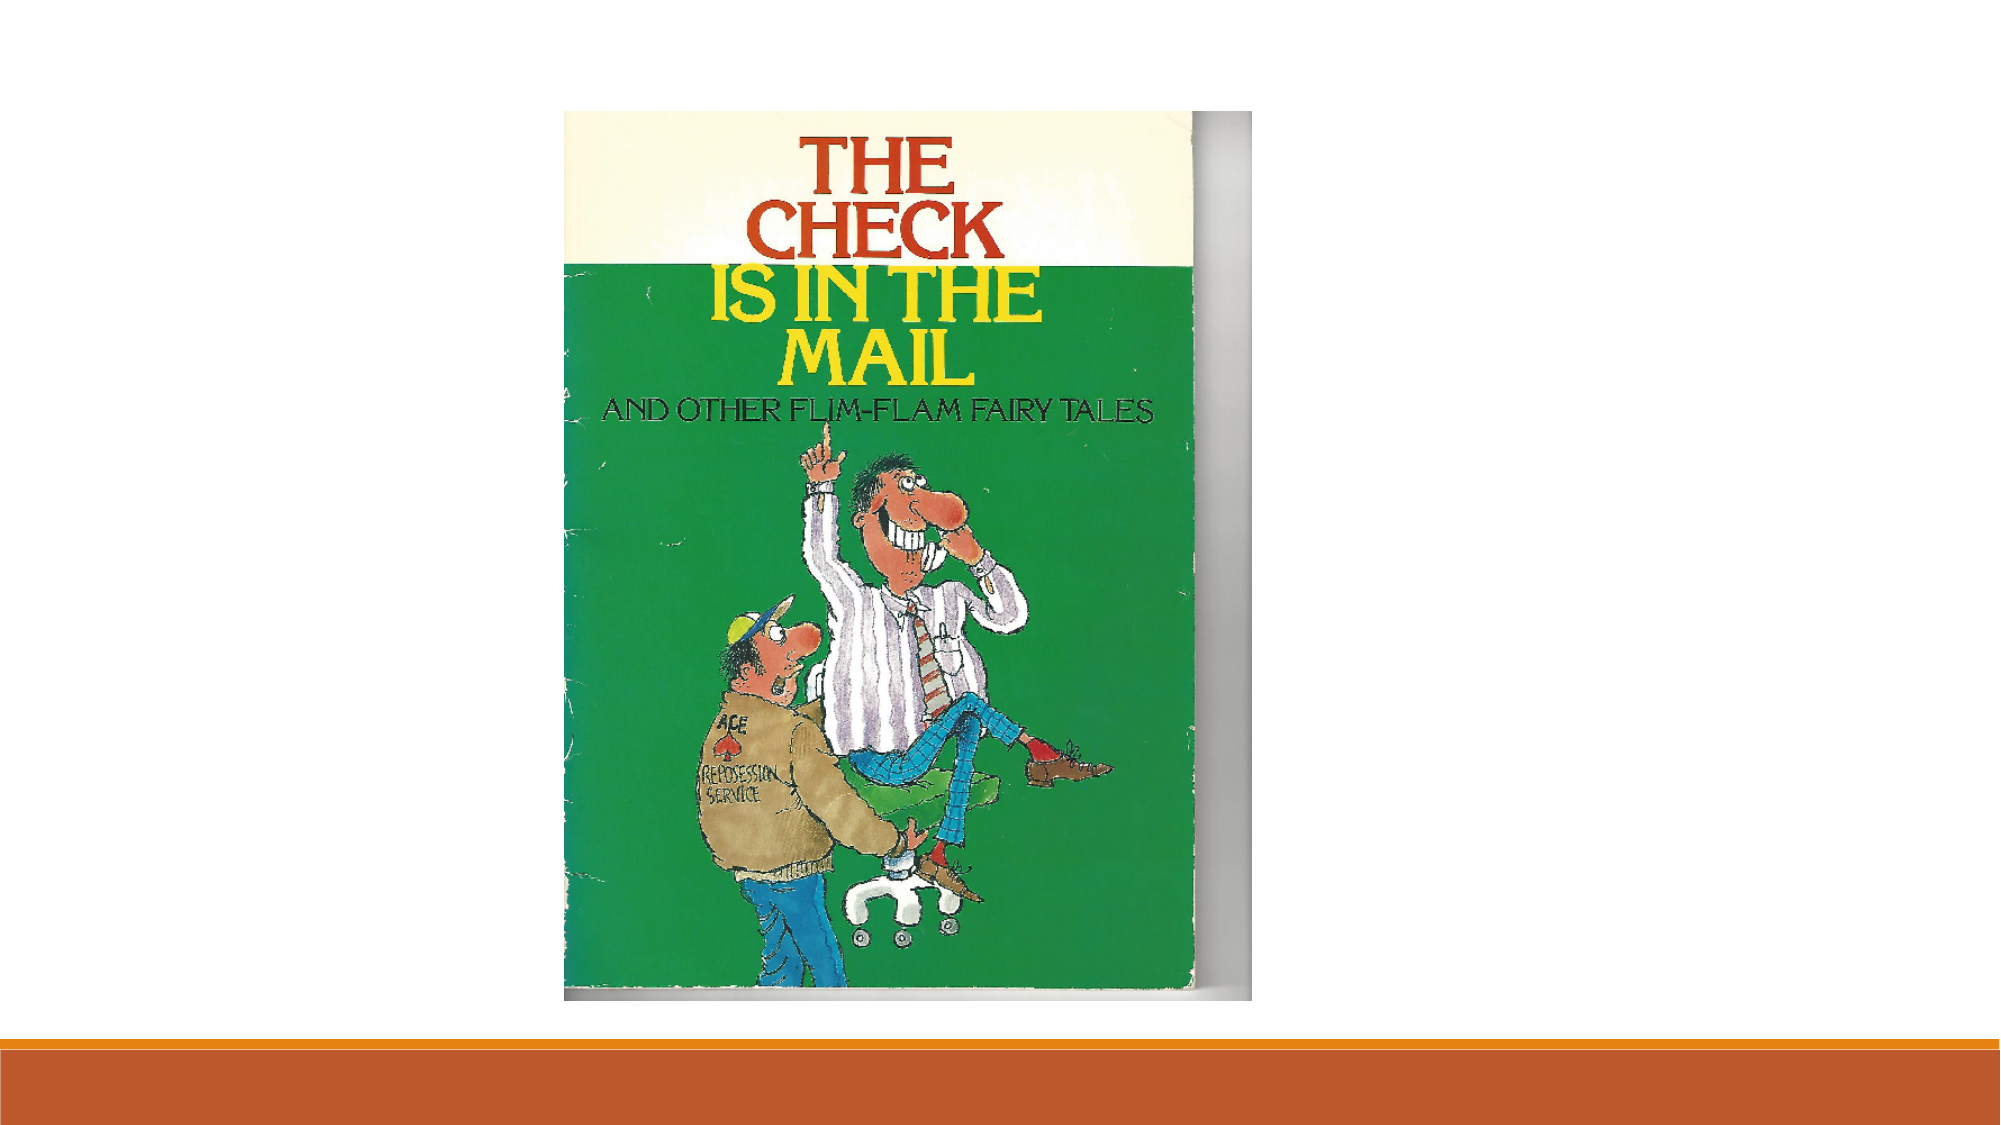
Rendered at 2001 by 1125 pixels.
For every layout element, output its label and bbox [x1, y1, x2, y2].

text_box [564, 110, 1253, 1001]
